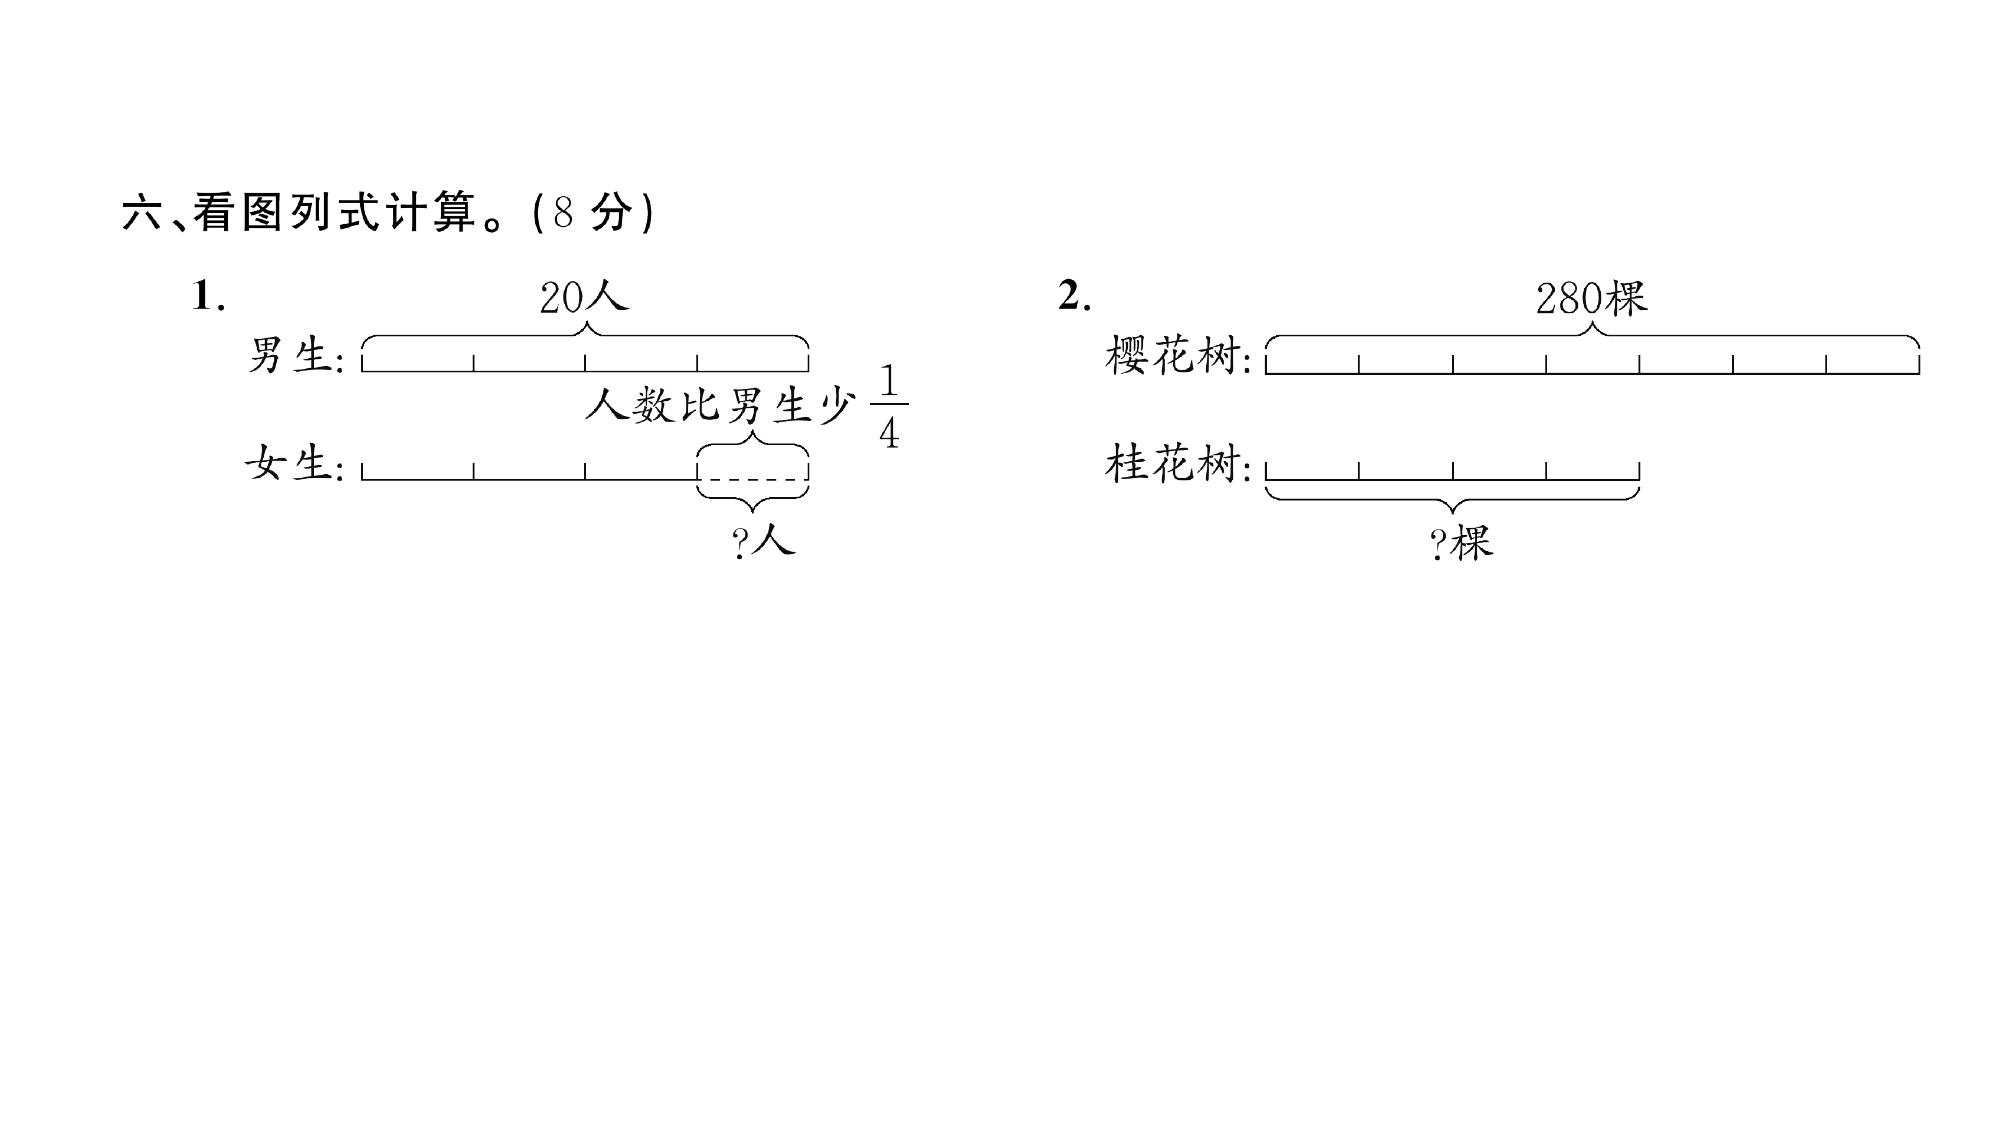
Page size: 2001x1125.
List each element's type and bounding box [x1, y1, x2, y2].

picture [118, 177, 2000, 777]
